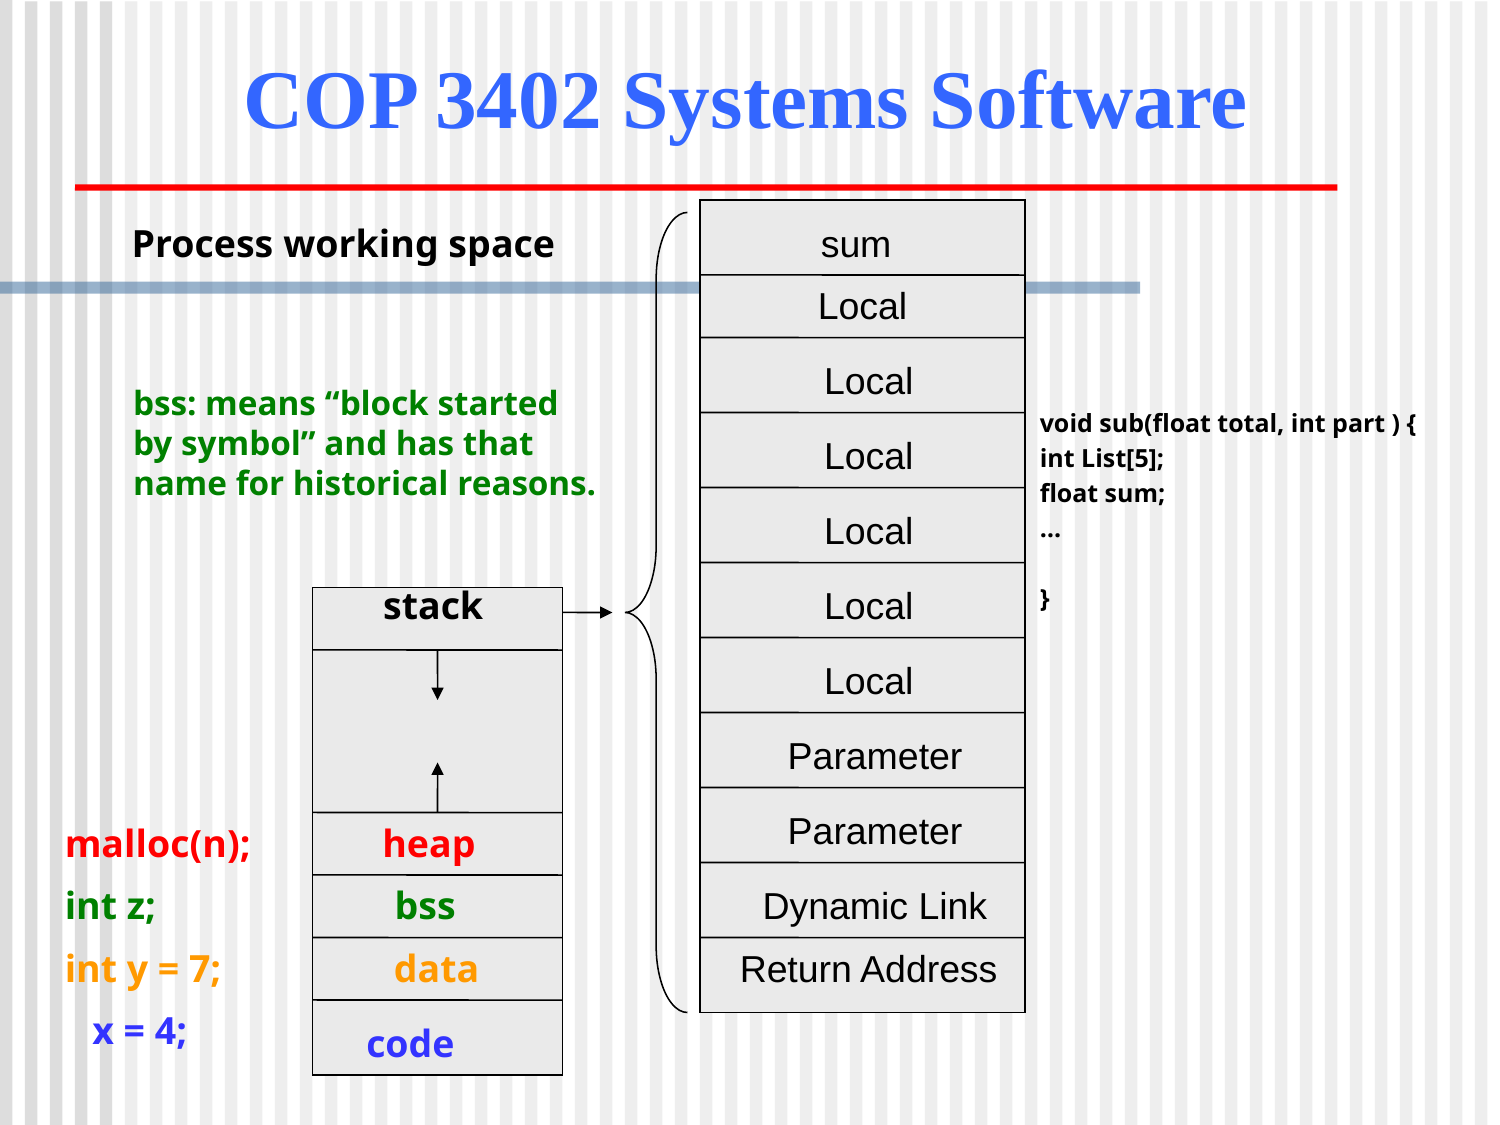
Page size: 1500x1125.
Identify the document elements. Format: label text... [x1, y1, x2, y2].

text_box COP 3402 Systems Software [228, 37, 1264, 153]
text_box [312, 587, 563, 812]
text_box [431, 762, 444, 813]
text_box Local [712, 649, 1025, 710]
text_box [562, 606, 613, 619]
text_box int z; [50, 874, 313, 935]
text_box [624, 212, 688, 1013]
text_box void sub(float total, int part ) { int List[5]; float sum; … } [1025, 399, 1500, 775]
text_box data [379, 938, 495, 998]
text_box [699, 199, 1025, 275]
text_box [431, 649, 444, 700]
text_box Process working space [116, 212, 571, 273]
text_box Local [712, 574, 1025, 635]
text_box Local [712, 499, 1025, 560]
text_box [699, 638, 1025, 712]
text_box [699, 938, 1025, 1013]
text_box stack [368, 574, 499, 635]
text_box [699, 275, 1025, 337]
text_box heap [367, 813, 491, 873]
text_box [312, 813, 563, 937]
text_box Local [712, 424, 1025, 485]
text_box [699, 413, 1025, 487]
text_box malloc(n); [50, 812, 313, 873]
text_box code [312, 1012, 505, 1073]
text_box [699, 338, 1025, 412]
text_box Parameter [724, 724, 1025, 785]
text_box Dynamic Link [724, 874, 1025, 935]
text_box Local [712, 274, 1013, 335]
text_box sum [699, 212, 1013, 273]
text_box [699, 563, 1025, 637]
text_box int y = 7; [50, 937, 313, 998]
text_box x = 4; [77, 999, 203, 1060]
text_box Return Address [712, 937, 1025, 998]
text_box [699, 488, 1025, 562]
text_box bss: means “block started by symbol” and has that name for historical reasons. [118, 374, 612, 510]
text_box [312, 938, 563, 1075]
text_box Parameter [724, 799, 1025, 860]
text_box bss [379, 874, 471, 935]
text_box [699, 713, 1025, 787]
text_box Local [712, 349, 1025, 410]
text_box [699, 863, 1025, 937]
text_box [699, 788, 1025, 862]
